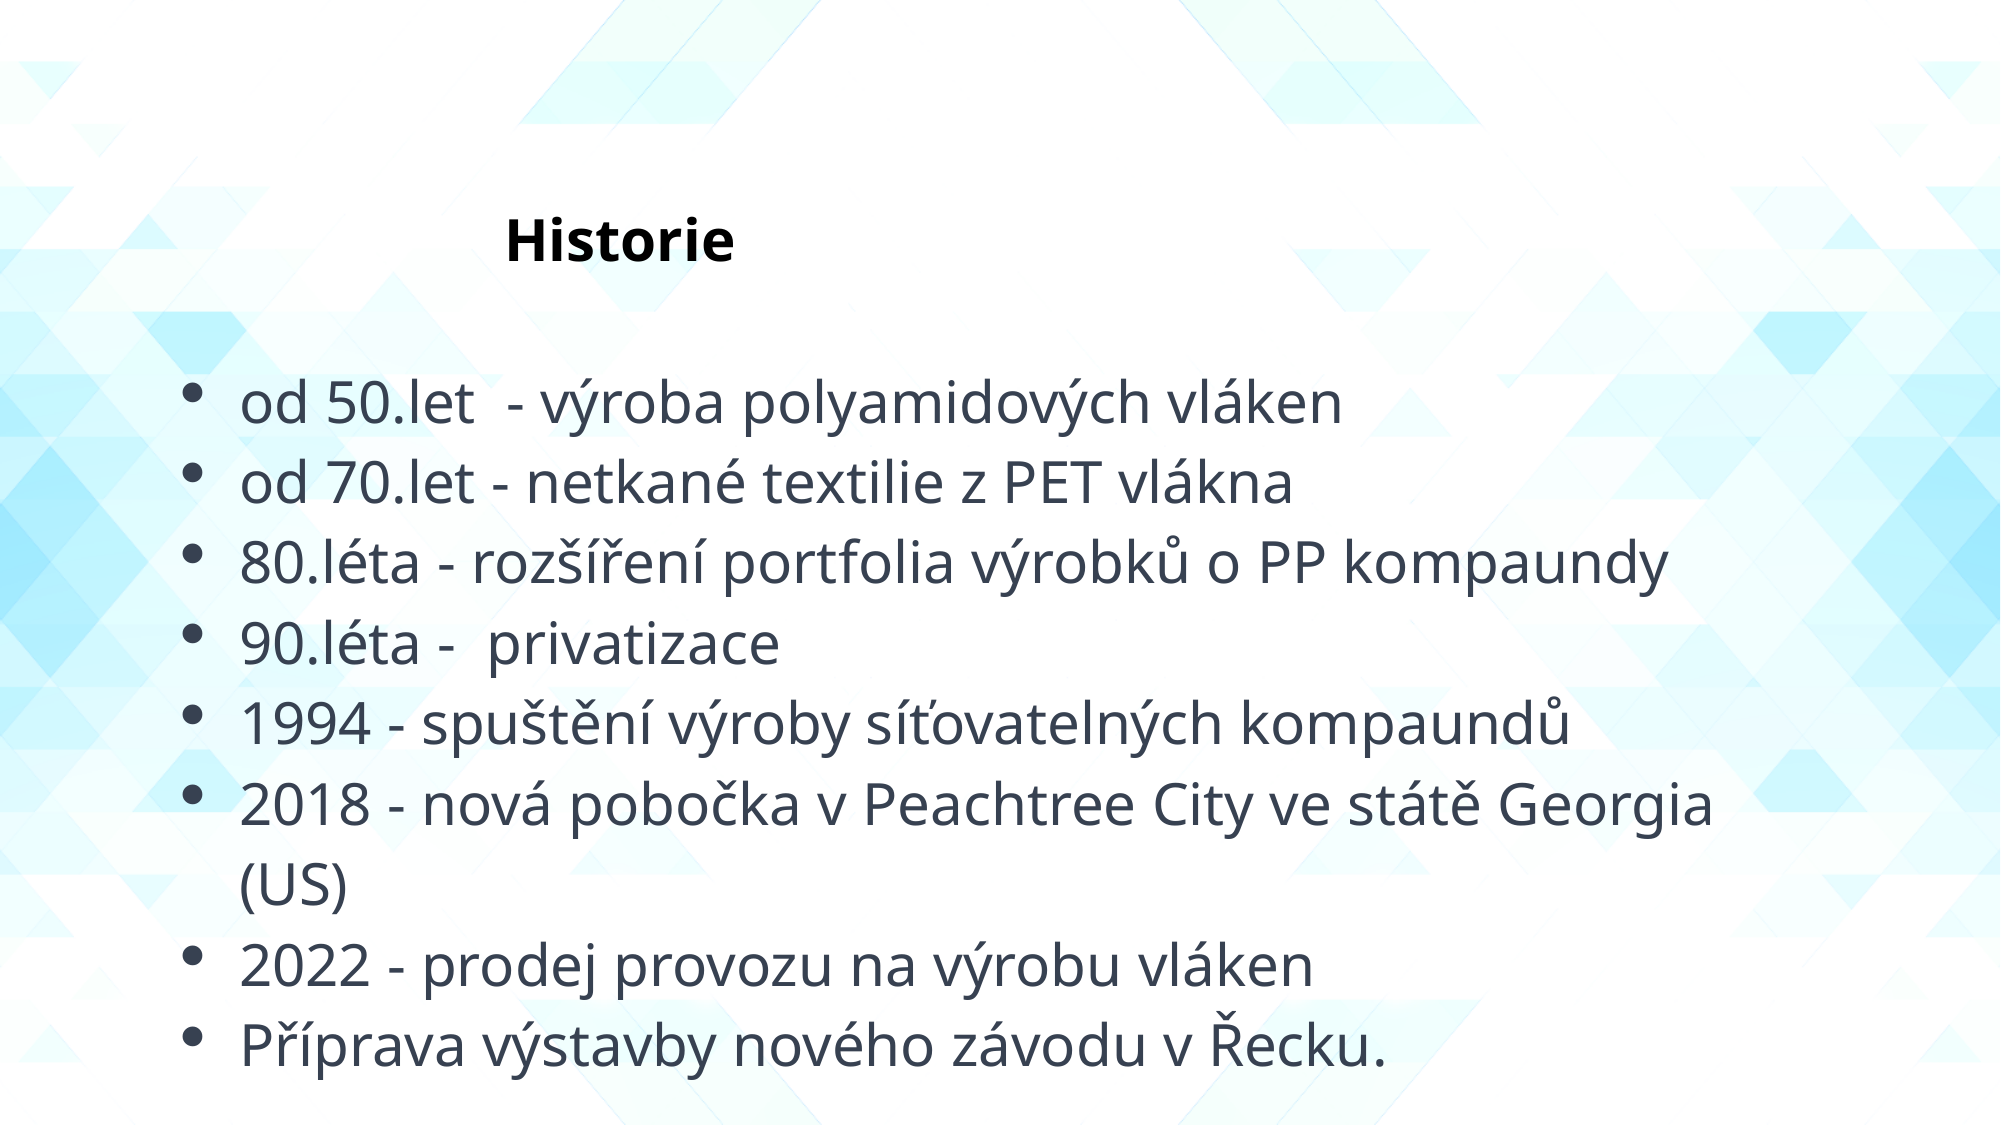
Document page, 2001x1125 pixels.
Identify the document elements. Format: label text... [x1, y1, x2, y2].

picture [0, 0, 2001, 1125]
text_box od 50.let - výroba polyamidových vláken od 70.let - netkané textilie z PET vlákna 80.léta - rozšíření portfolia výrobků o PP kompaundy 90.léta - privatizace 1994 - spuštění výroby síťovatelných kompaundů 2018 - nová pobočka v Peachtree City ve státě Georgia (US) 2022 - prodej provozu na výrobu vláken Příprava výstavby nového závodu v Řecku. [168, 346, 1783, 1086]
text_box Historie [407, 195, 833, 281]
